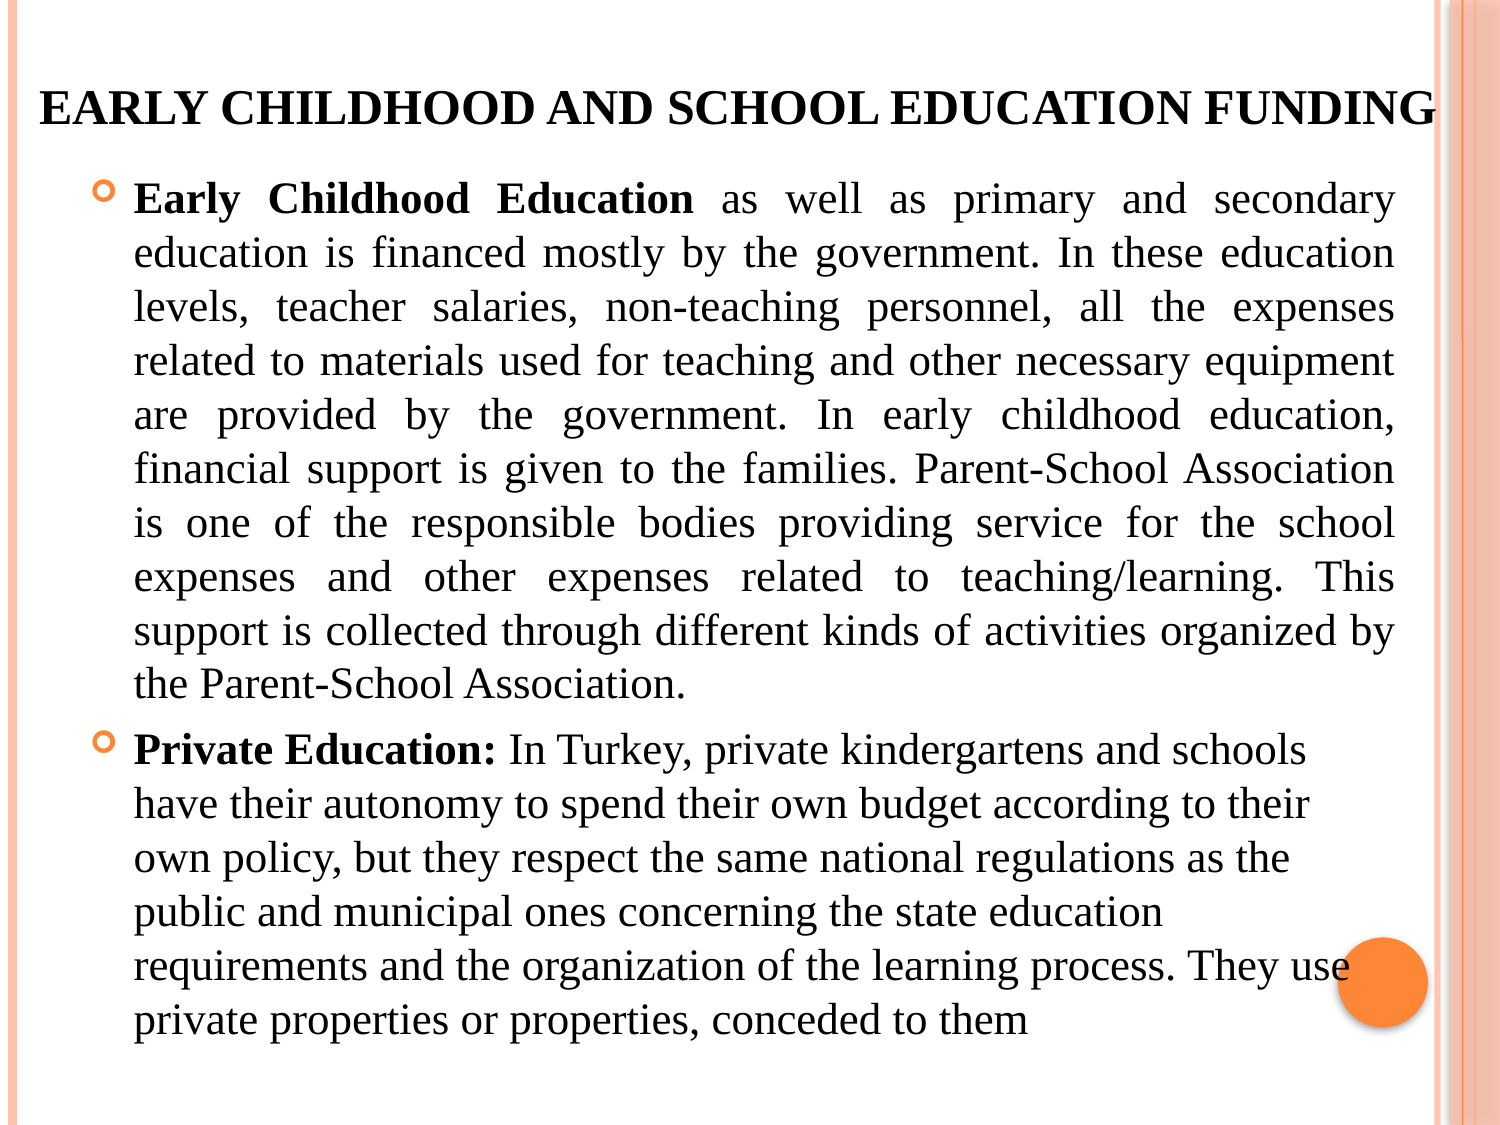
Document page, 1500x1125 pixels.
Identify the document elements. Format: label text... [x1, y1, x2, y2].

list Early Childhood Education as well as primary and secondary education is financed mostly by the government. In these education levels, teacher salaries, non-teaching personnel, all the expenses related to materials used for teaching and other necessary equipment are provided by the government. In early childhood education, financial support is given to the families. Parent-School Association is one of the responsible bodies providing service for the school expenses and other expenses related to teaching/learning. This support is collected through different kinds of activities organized by the Parent-School Association. Private Education: In Turkey, private kindergartens and schools have their autonomy to spend their own budget according to their own policy, but they respect the same national regulations as the public and municipal ones concerning the state education requirements and the organization of the learning process. They use private properties or properties, conceded to them [75, 160, 1412, 1062]
title Early Childhood and School Education Funding [24, 61, 1466, 143]
